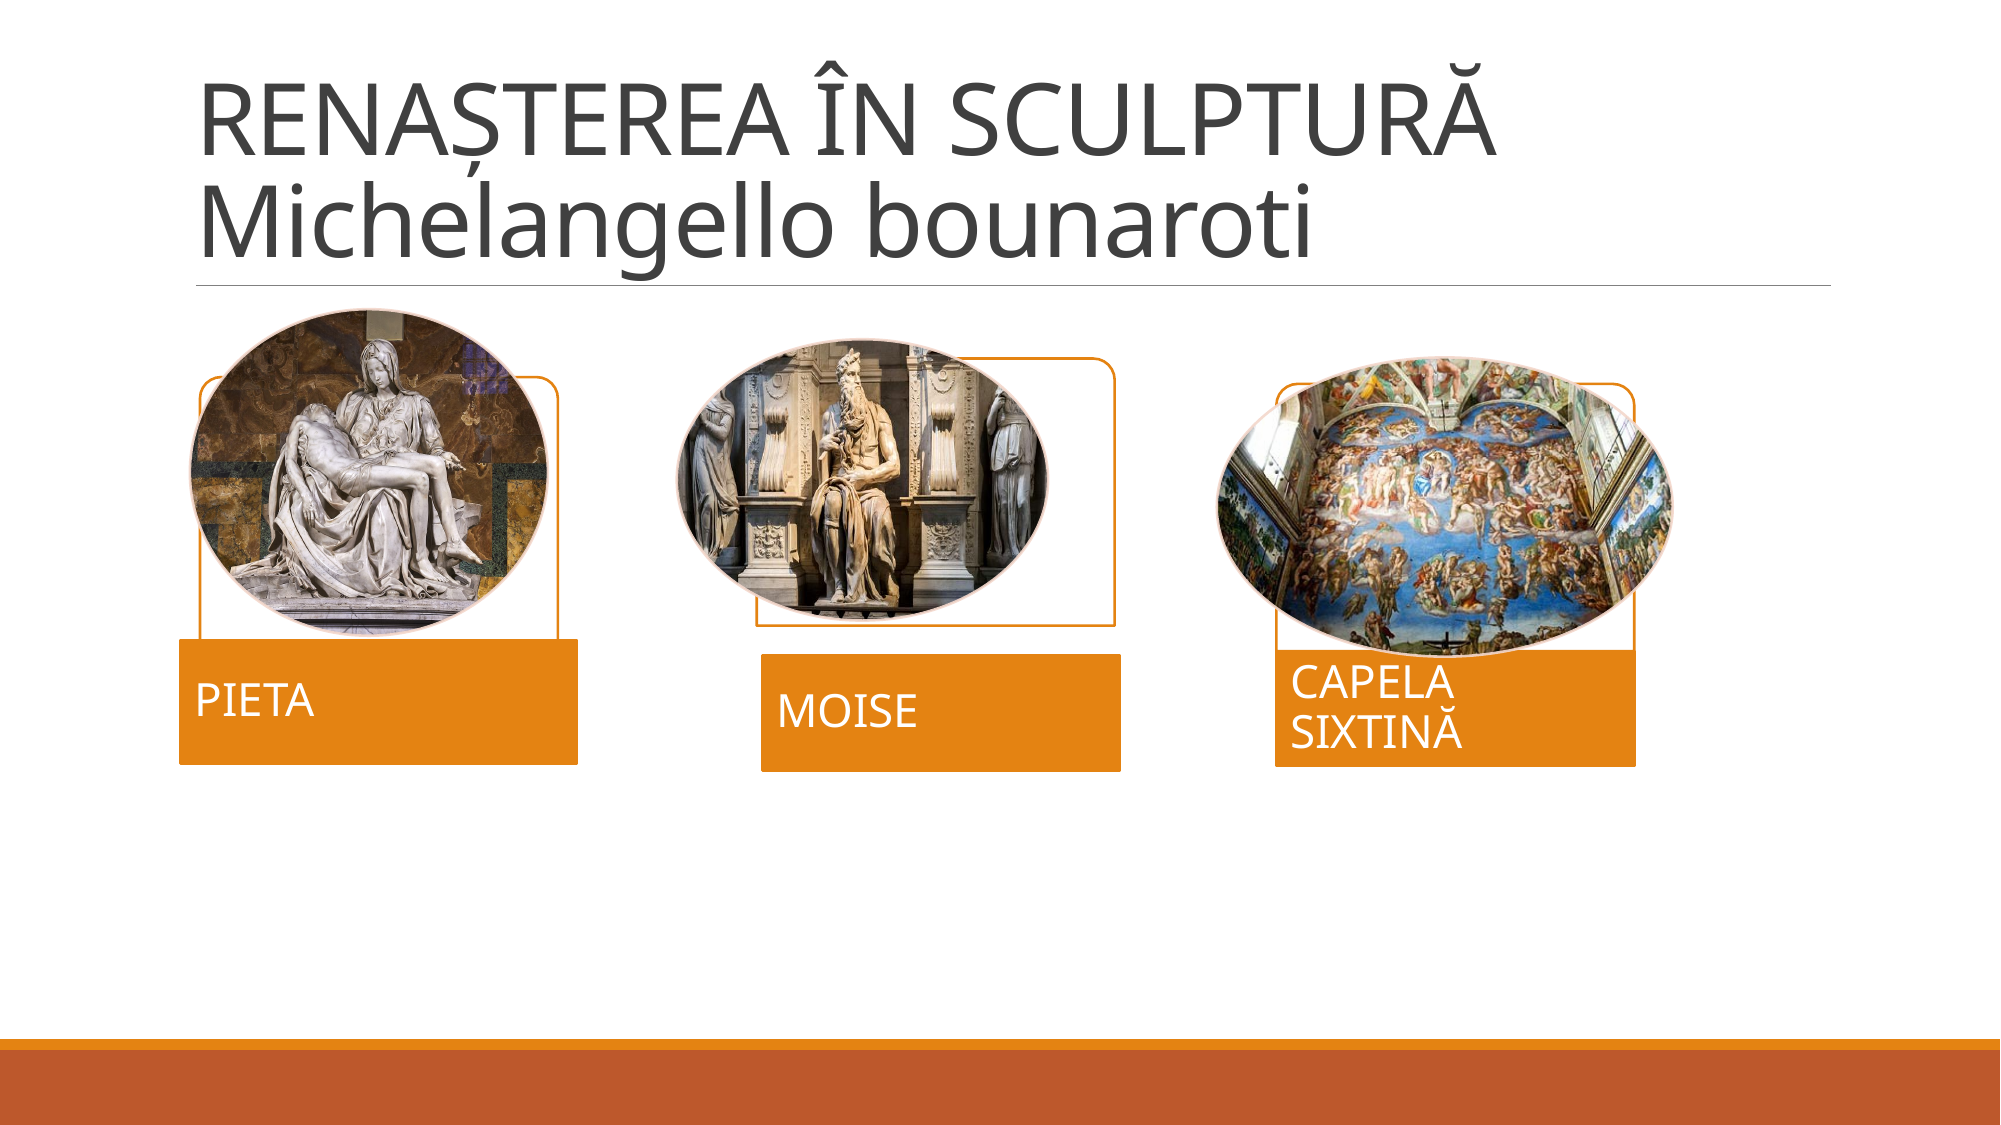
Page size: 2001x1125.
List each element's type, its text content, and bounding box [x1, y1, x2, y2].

title RENAȘTEREA ÎN SCULPTURĂ Michelangello bounaroti [180, 47, 1830, 285]
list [179, 302, 1831, 964]
